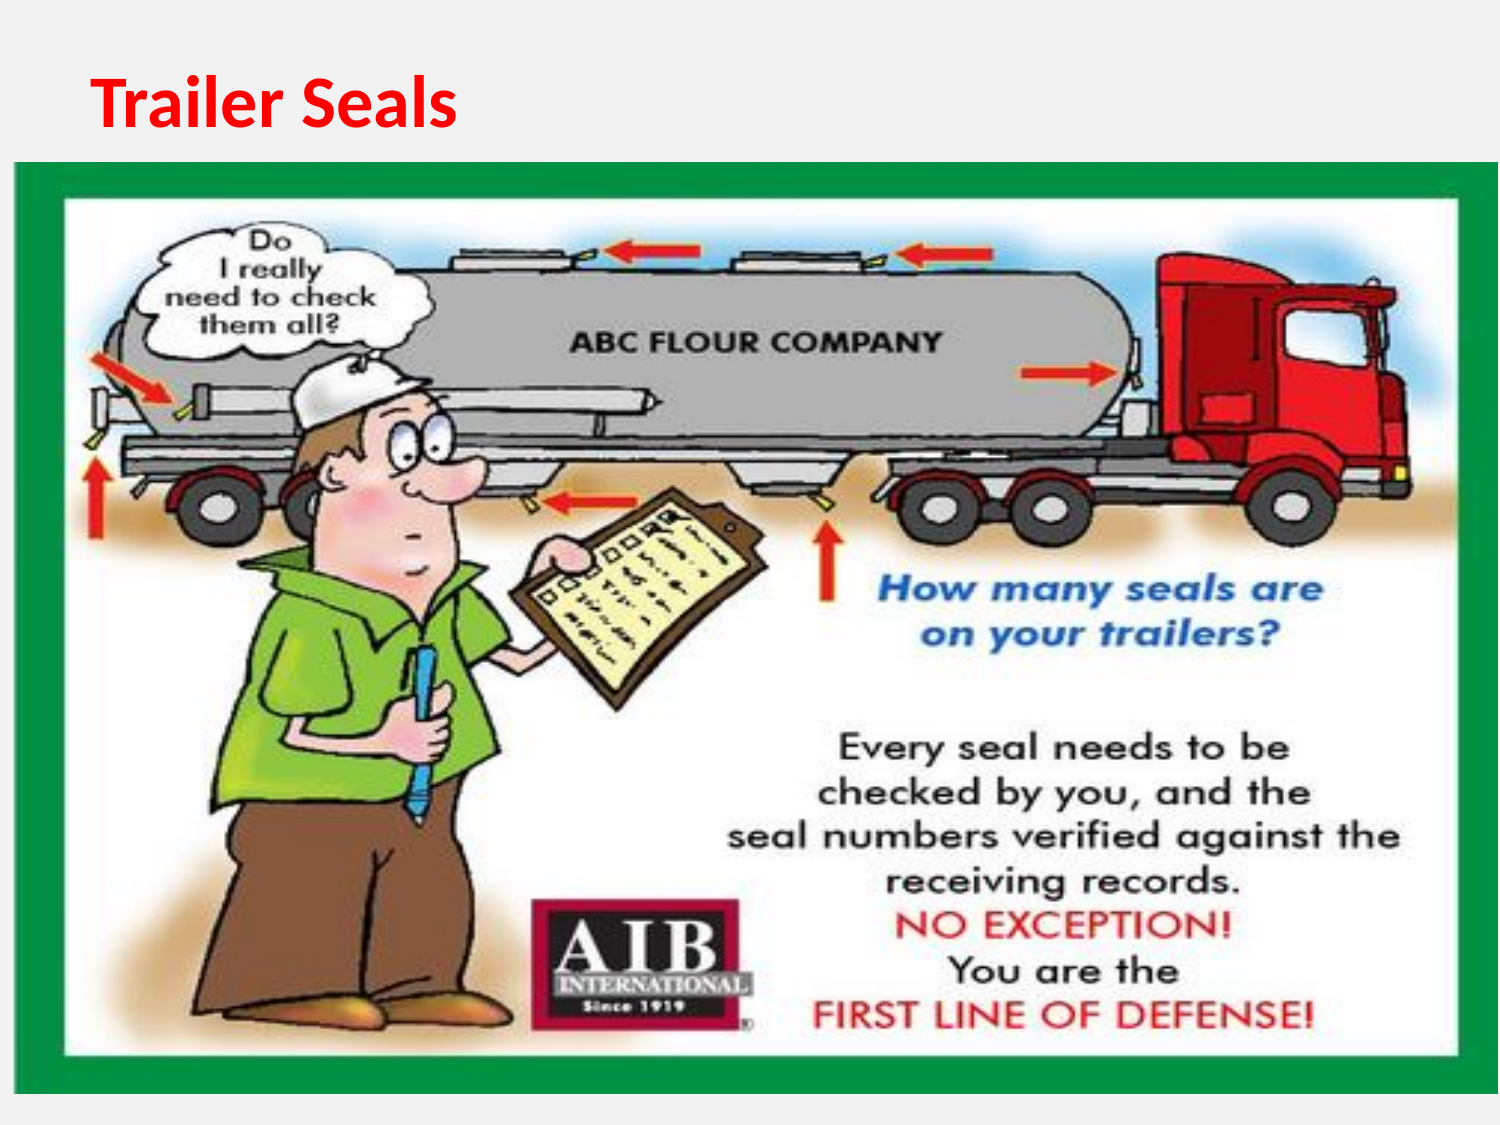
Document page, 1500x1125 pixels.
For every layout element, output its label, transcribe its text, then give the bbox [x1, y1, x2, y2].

picture [12, 162, 1498, 1094]
title Trailer Seals [75, 45, 1425, 150]
